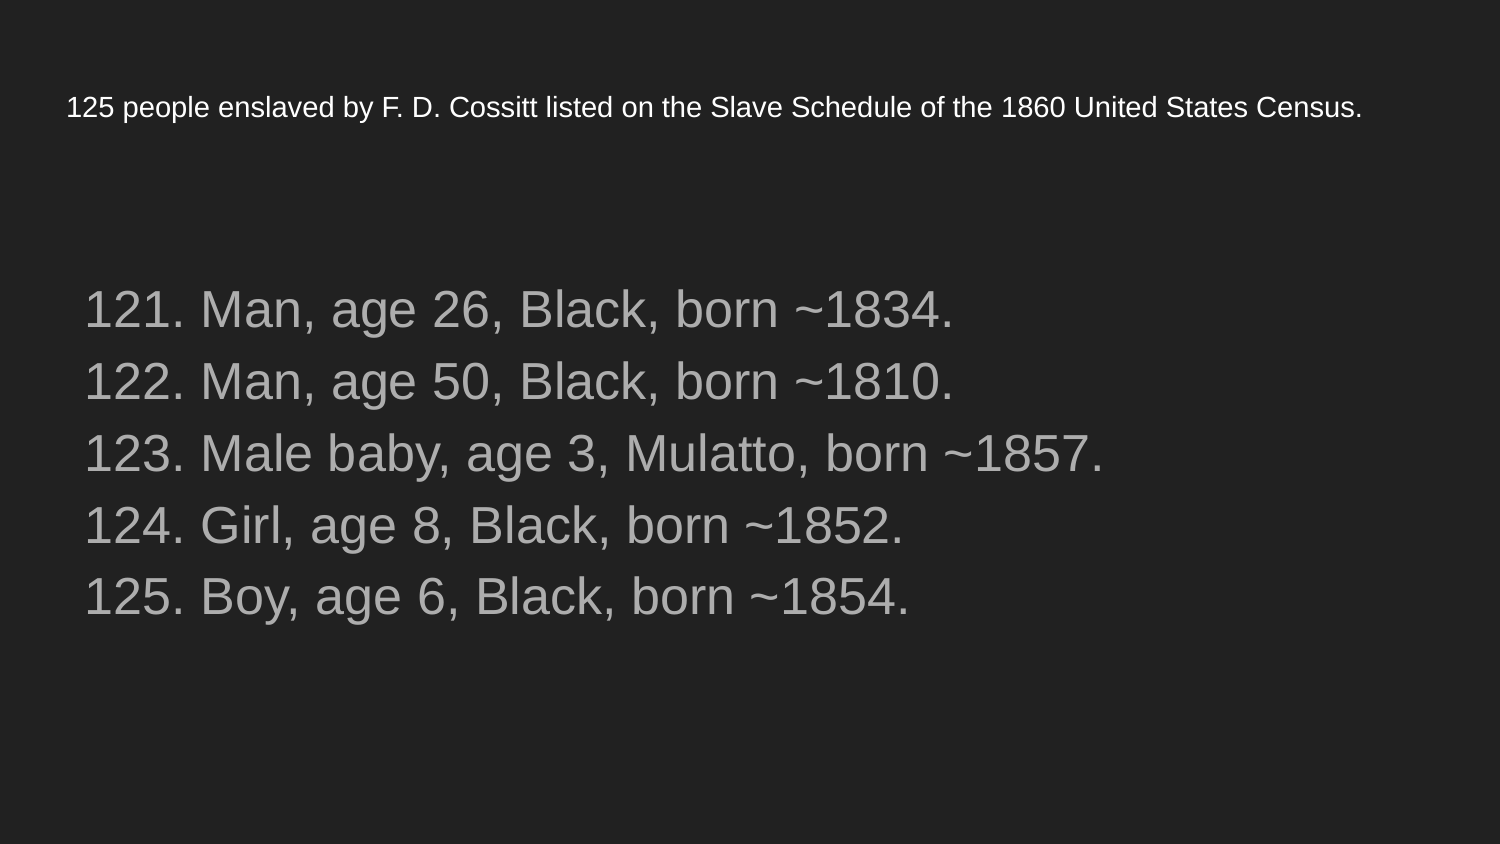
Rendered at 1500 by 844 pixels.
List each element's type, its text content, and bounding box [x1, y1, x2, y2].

title 125 people enslaved by F. D. Cossitt listed on the Slave Schedule of the 1860 United States Census. [51, 72, 1449, 167]
list 121. Man, age 26, Black, born ~1834. 122. Man, age 50, Black, born ~1810. 123. Male baby, age 3, Mulatto, born ~1857. 124. Girl, age 8, Black, born ~1852. 125. Boy, age 6, Black, born ~1854. [51, 189, 1449, 750]
